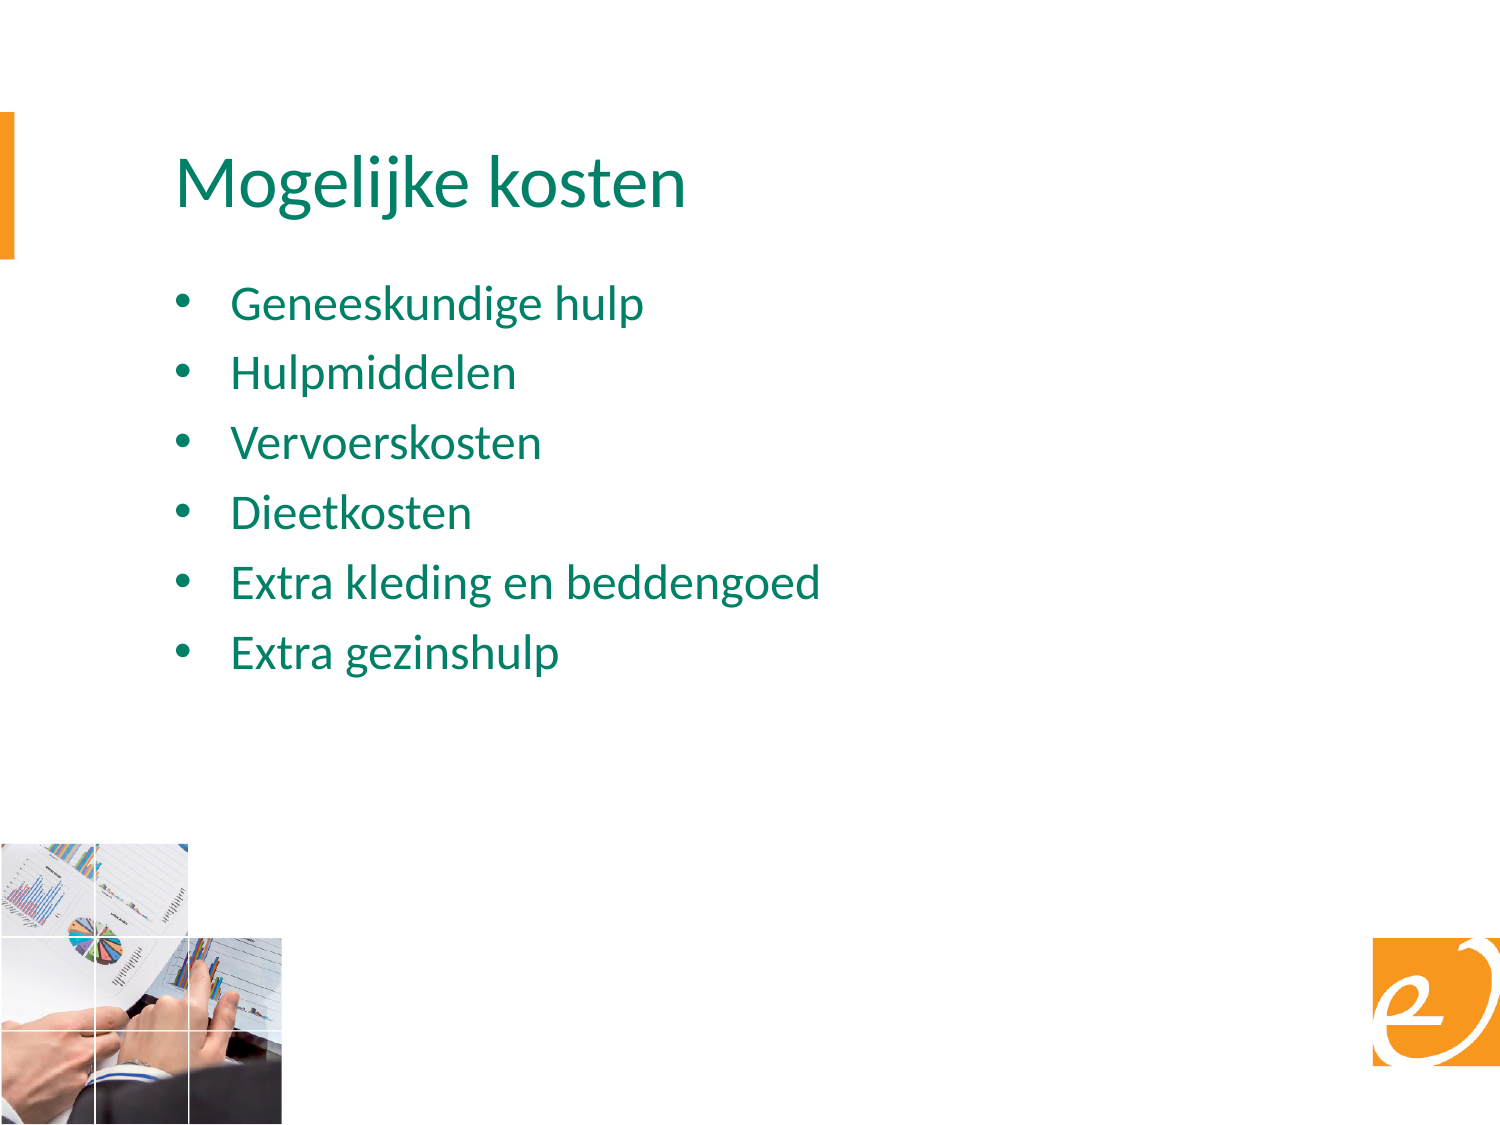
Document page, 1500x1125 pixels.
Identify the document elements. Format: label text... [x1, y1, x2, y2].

list Geneeskundige hulp Hulpmiddelen Vervoerskosten Dieetkosten Extra kleding en beddengoed Extra gezinshulp [159, 262, 1425, 1047]
title Mogelijke kosten [159, 125, 1427, 244]
picture [0, 0, 1500, 1125]
